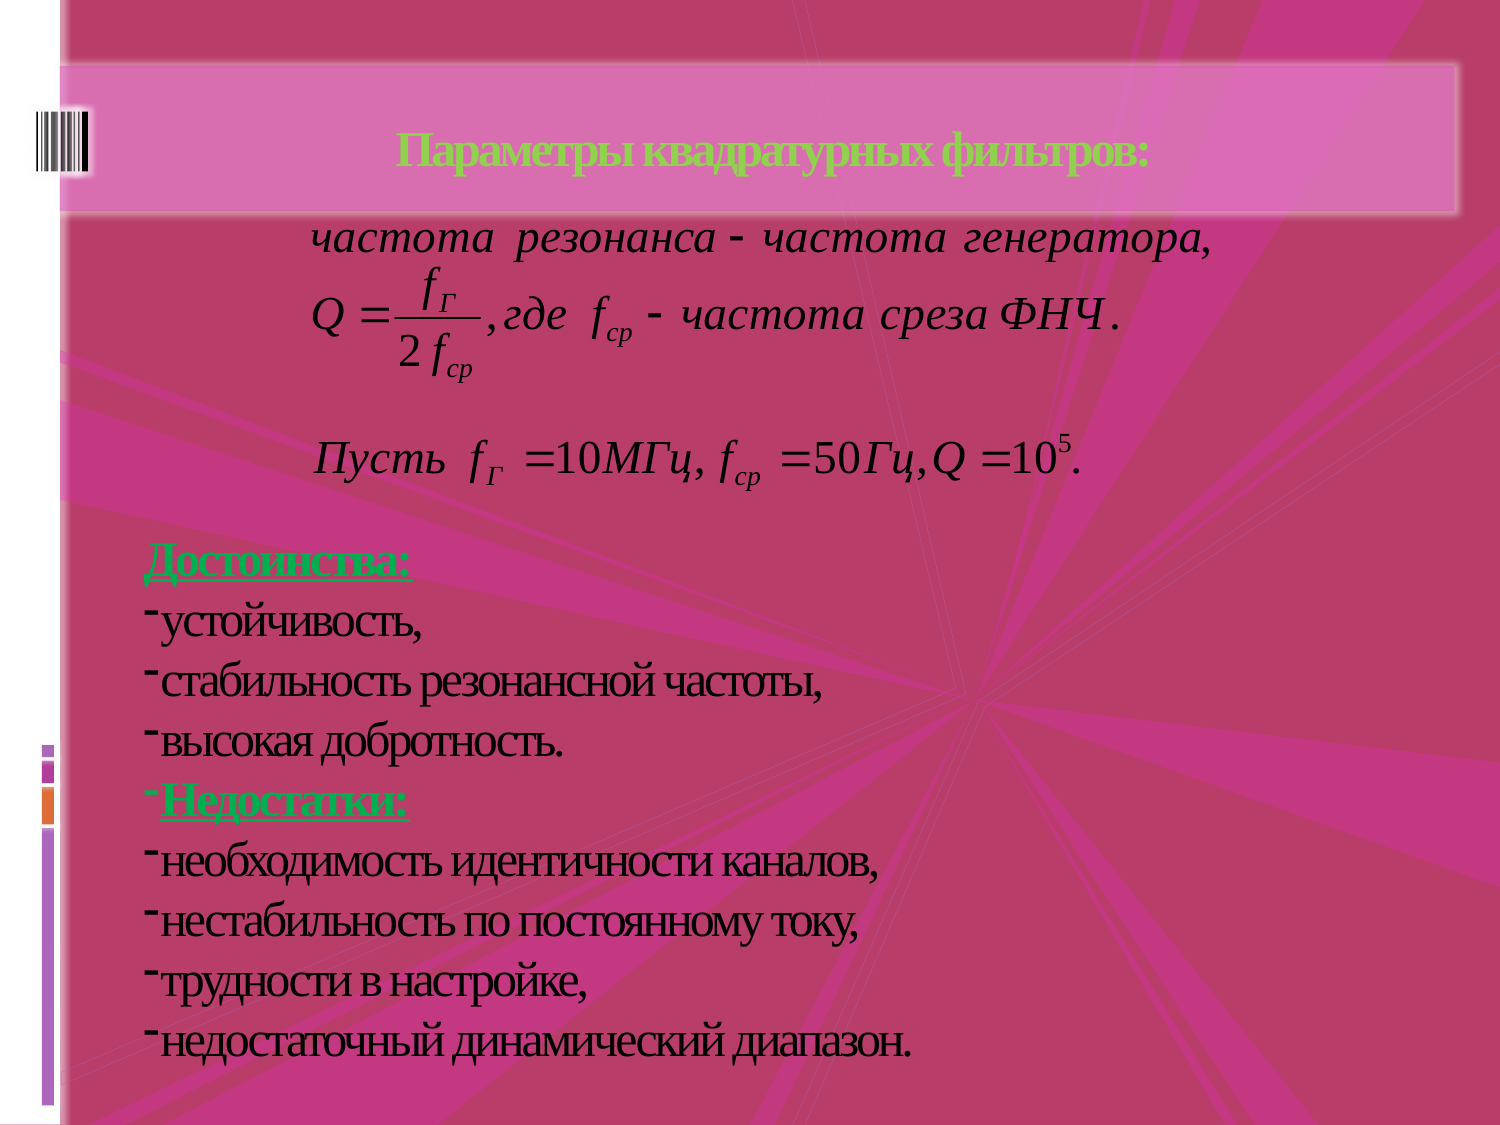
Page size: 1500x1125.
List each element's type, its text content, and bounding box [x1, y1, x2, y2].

title Параметры квадратурных фильтров: [105, 105, 1442, 188]
text_box Достоинства: устойчивость, стабильность резонансной частоты, высокая добротность. Недостатки: необходимость идентичности каналов, нестабильность по постоянному току, трудности в настройке, недостаточный динамический диапазон. [128, 515, 1430, 1079]
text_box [304, 198, 1222, 552]
